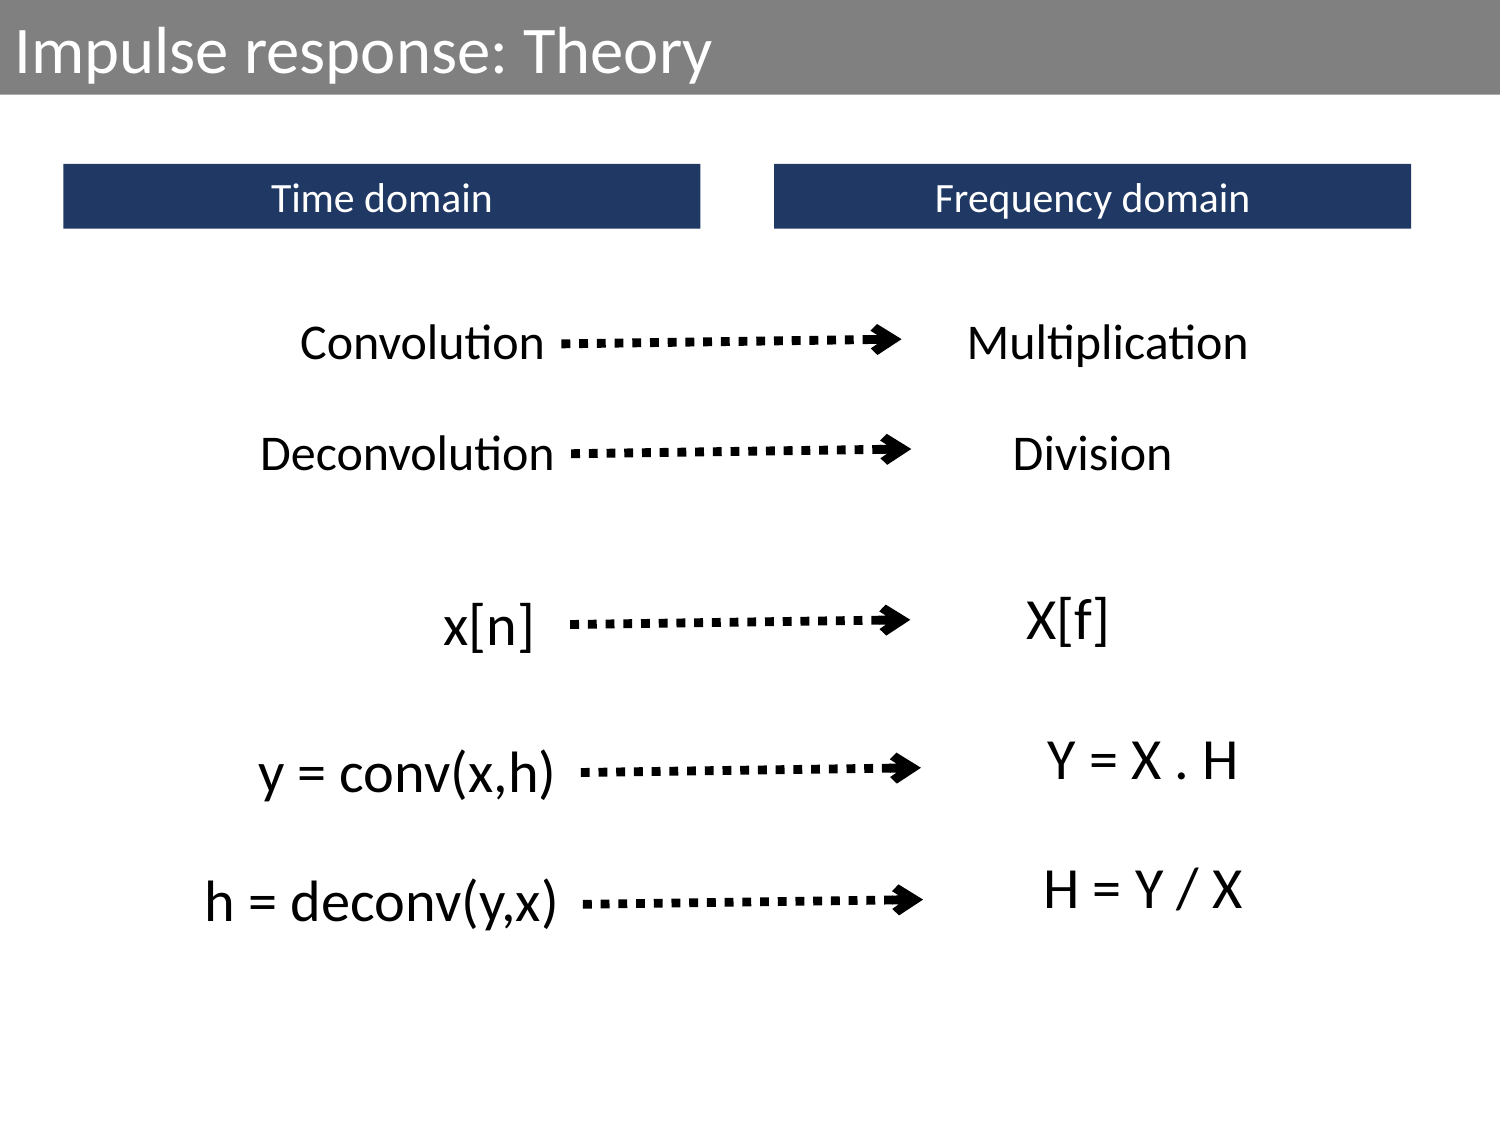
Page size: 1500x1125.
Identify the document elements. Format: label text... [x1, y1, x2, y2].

text_box Division [773, 412, 1411, 488]
text_box x[n] [170, 579, 808, 665]
text_box y = conv(x,h) [88, 727, 726, 812]
text_box H = Y / X [824, 842, 1462, 928]
text_box [561, 340, 789, 345]
text_box Y = X . H [824, 714, 1462, 799]
text_box Multiplication [789, 302, 1427, 378]
text_box X[f] [749, 574, 1387, 659]
text_box Deconvolution [88, 412, 726, 488]
text_box [582, 892, 924, 907]
text_box [580, 768, 824, 774]
text_box [570, 612, 911, 628]
text_box [571, 450, 773, 455]
text_box h = deconv(y,x) [63, 855, 701, 941]
text_box Impulse response: Theory [0, 0, 1500, 95]
text_box Convolution [104, 302, 742, 378]
text_box Time domain [63, 163, 701, 229]
text_box Frequency domain [774, 163, 1412, 229]
